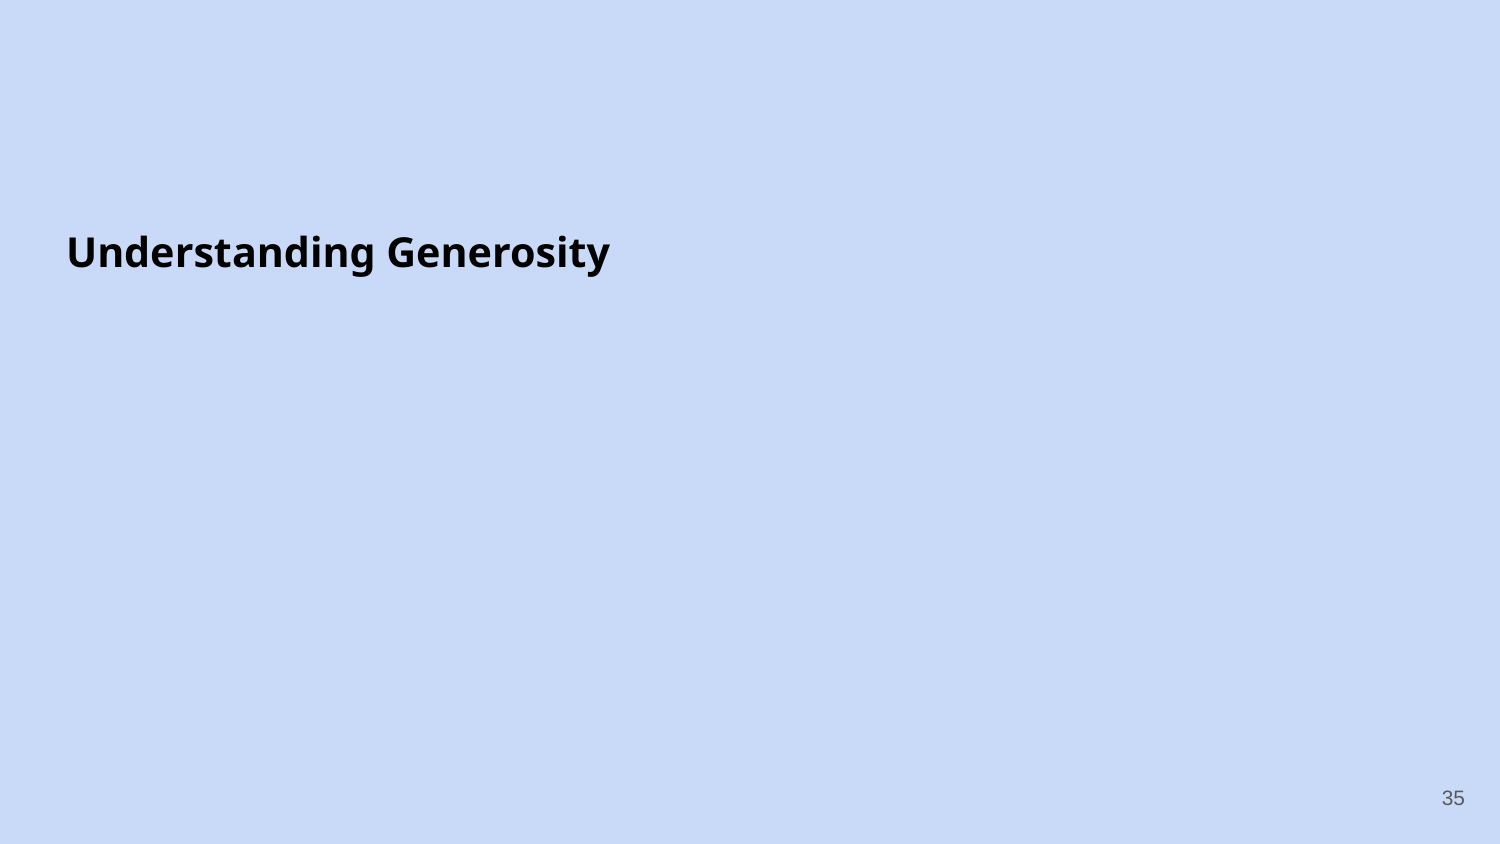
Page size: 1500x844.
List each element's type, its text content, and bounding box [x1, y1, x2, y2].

slide_number 35 [1389, 764, 1480, 830]
title Understanding Generosity [51, 210, 1449, 491]
